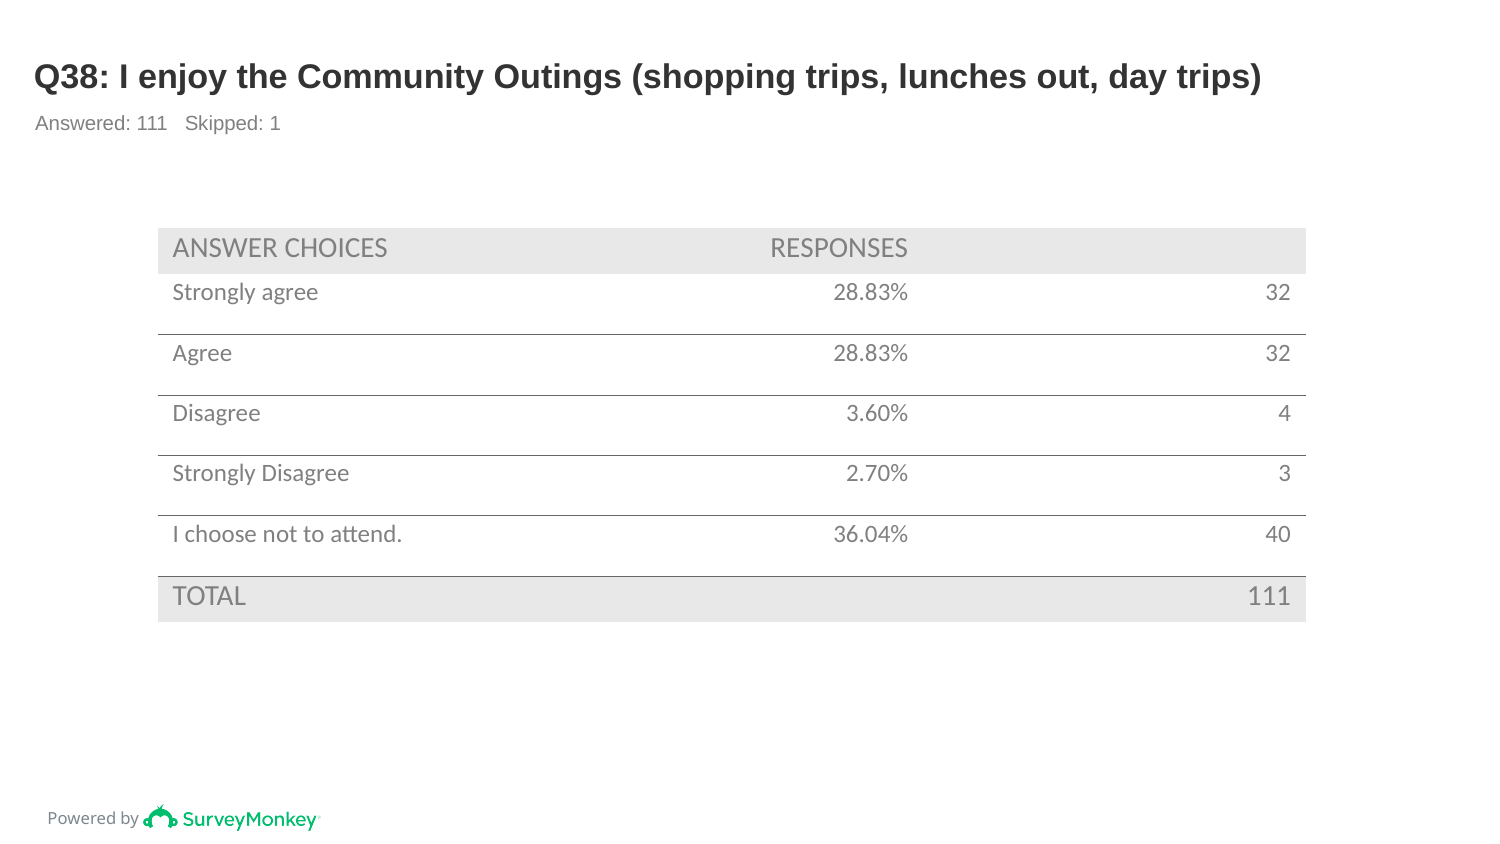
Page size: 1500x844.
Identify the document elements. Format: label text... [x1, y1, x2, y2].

table_cell Strongly agree [158, 274, 540, 334]
table_cell 36.04% [540, 516, 923, 576]
table_header [923, 228, 1306, 274]
table_cell 2.70% [540, 456, 923, 515]
table_cell 28.83% [540, 335, 923, 395]
picture [132, 793, 332, 842]
table_cell 32 [923, 274, 1306, 334]
table_cell [540, 577, 923, 622]
table_cell Disagree [158, 396, 540, 455]
table_cell 3 [923, 456, 1306, 515]
table_cell 32 [923, 335, 1306, 395]
table_cell I choose not to attend. [158, 516, 540, 576]
table_cell 3.60% [540, 396, 923, 455]
table_cell Strongly Disagree [158, 456, 540, 515]
list Answered: 111 Skipped: 1 [20, 102, 1371, 143]
table_cell TOTAL [158, 577, 540, 622]
table_header ANSWER CHOICES [158, 228, 540, 274]
title Q38: I enjoy the Community Outings (shopping trips, lunches out, day trips) [18, 13, 1369, 104]
table_cell Agree [158, 335, 540, 395]
table_cell 4 [923, 396, 1306, 455]
table_header RESPONSES [540, 228, 923, 274]
table_cell 28.83% [540, 274, 923, 334]
table_cell 40 [923, 516, 1306, 576]
table_cell 111 [923, 577, 1306, 622]
